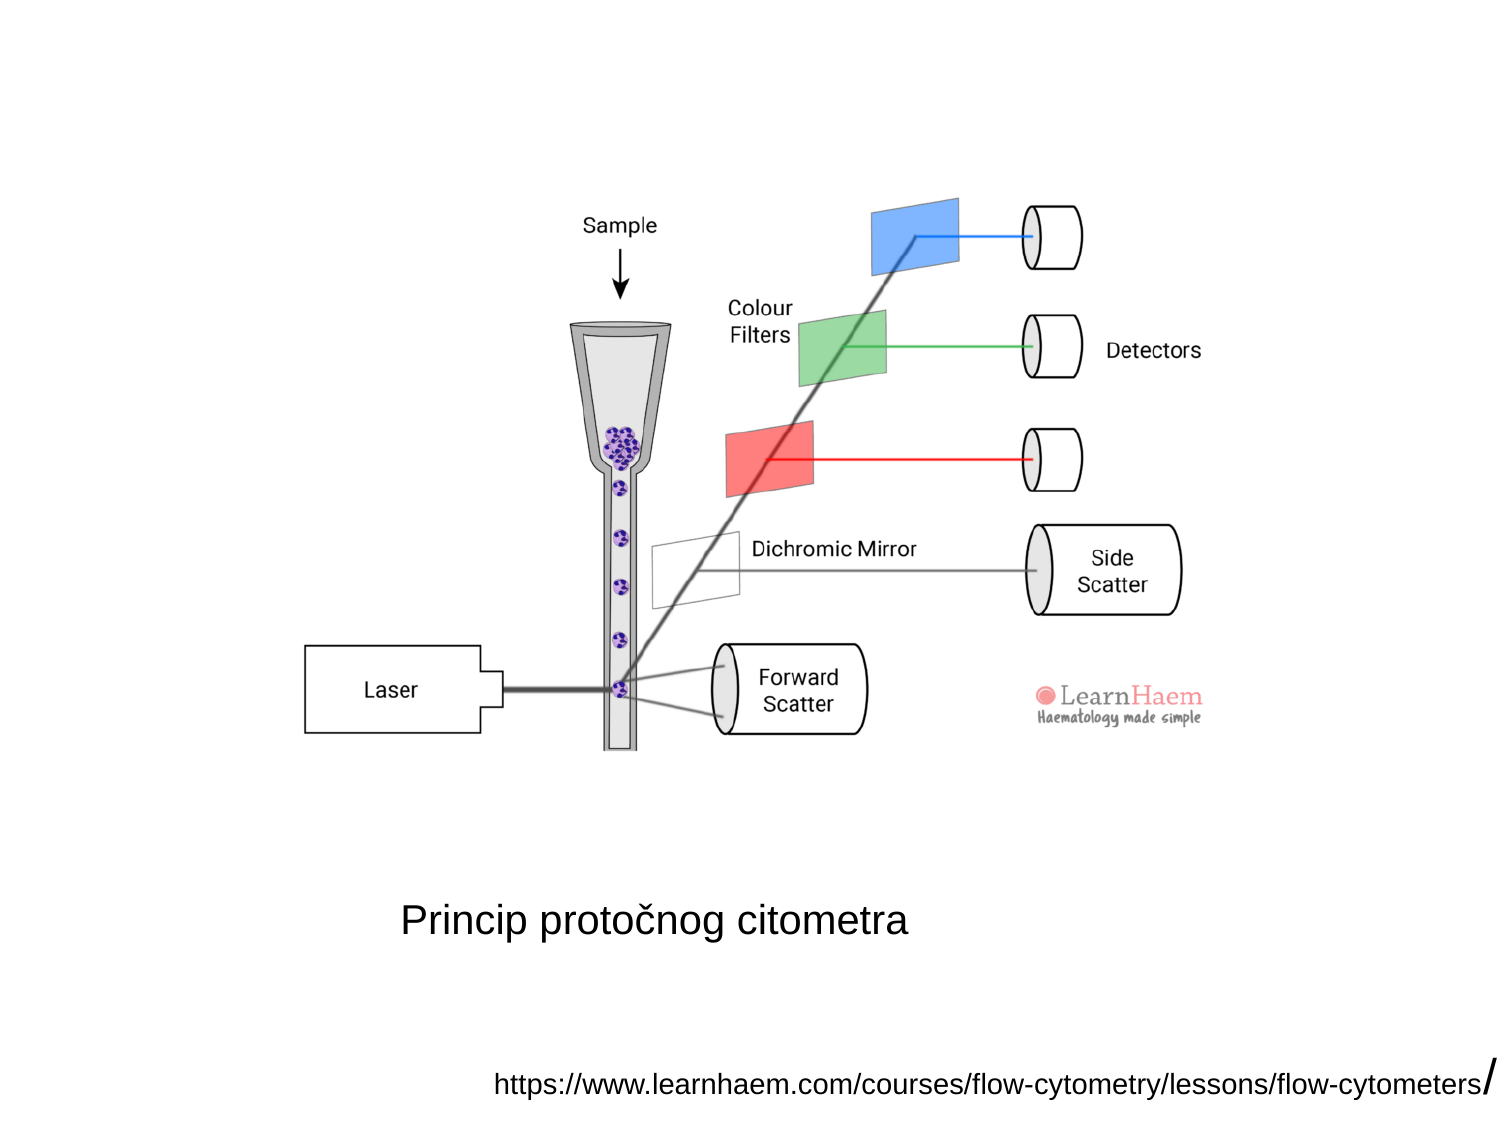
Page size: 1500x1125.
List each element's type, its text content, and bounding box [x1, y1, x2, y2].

text_box https://www.learnhaem.com/courses/flow-cytometry/lessons/flow-cytometers/ [479, 1036, 1500, 1112]
text_box Princip protočnog citometra [385, 885, 924, 951]
picture [253, 136, 1245, 788]
